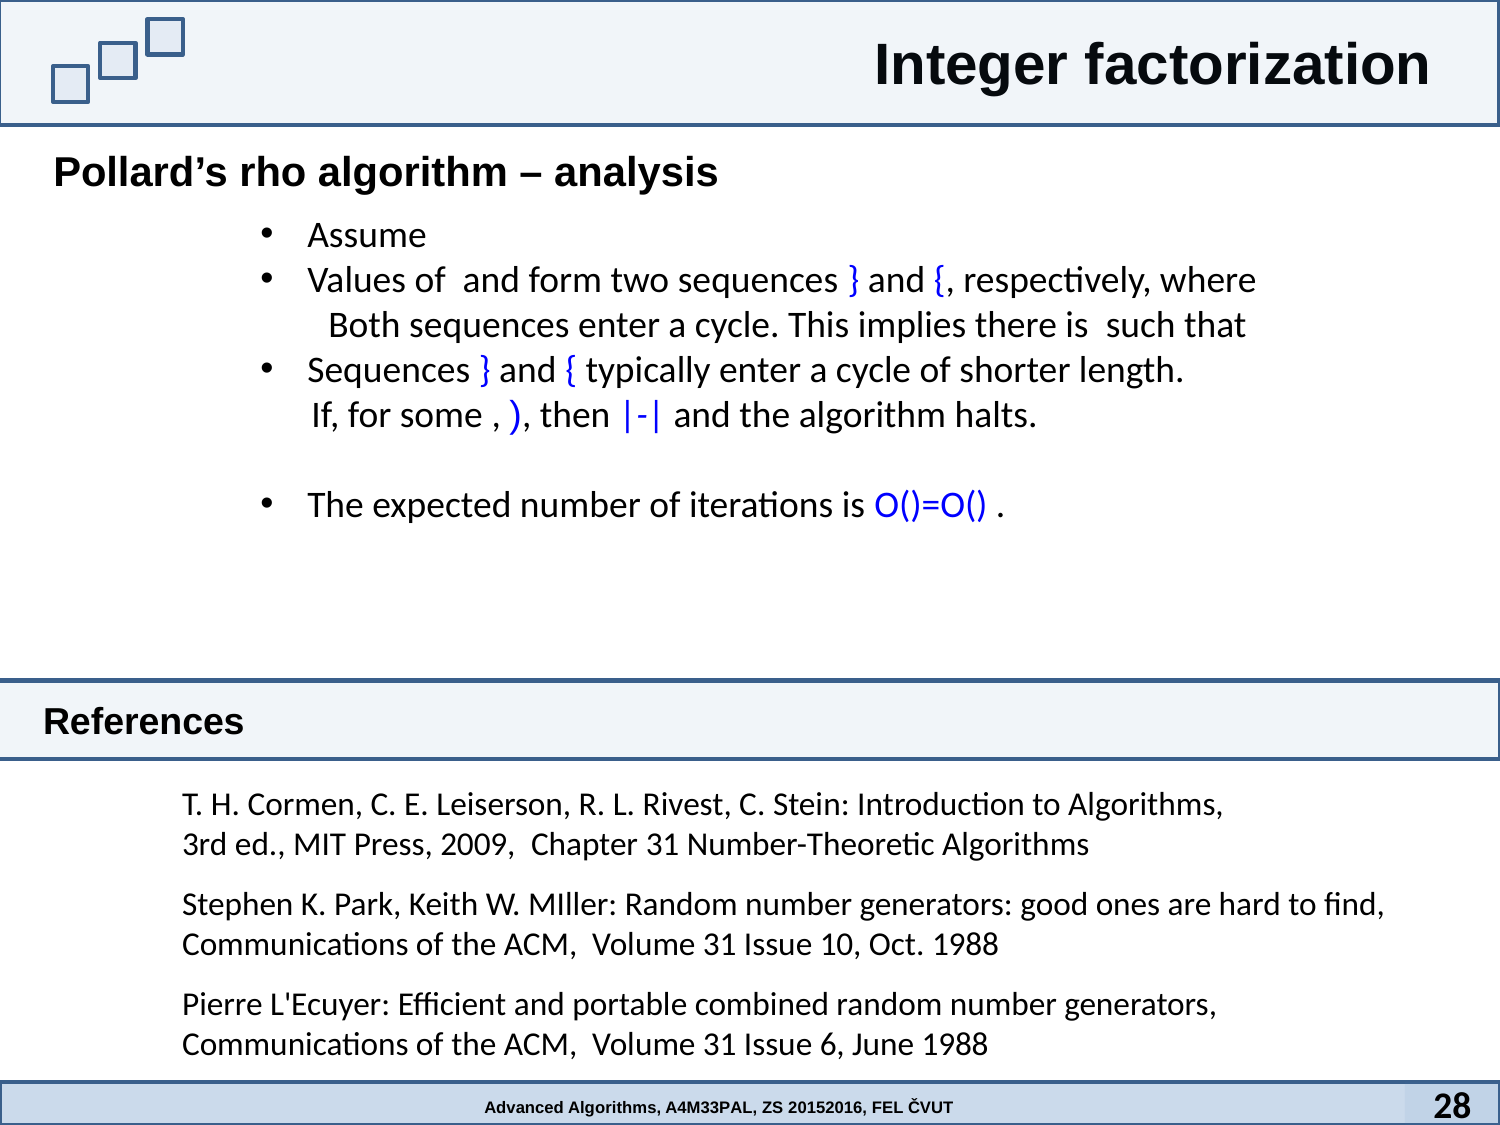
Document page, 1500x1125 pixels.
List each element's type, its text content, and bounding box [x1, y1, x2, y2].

text_box [0, 1080, 1403, 1125]
text_box [98, 41, 138, 80]
text_box 28 [1403, 1080, 1500, 1125]
text_box Pollard’s rho algorithm – analysis [38, 137, 734, 202]
text_box [51, 64, 90, 104]
text_box [145, 17, 185, 57]
text_box References [0, 678, 1500, 761]
text_box [0, 0, 1500, 127]
text_box T. H. Cormen, C. E. Leiserson, R. L. Rivest, C. Stein: Introduction to Algorithms, 3rd ed., MIT Press, 2009, Chapter 31 Number-Theoretic Algorithms Stephen K. Park, Keith W. MIller: Random number generators: good ones are hard to find, Communications of the ACM, Volume 31 Issue 10, Oct. 1988 Pierre L'Ecuyer: Efficient and portable combined random number generators, Communications of the ACM, Volume 31 Issue 6, June 1988 [167, 775, 1409, 1070]
text_box Advanced Algorithms, A4M33PAL, ZS 20152016, FEL ČVUT [469, 1089, 969, 1125]
